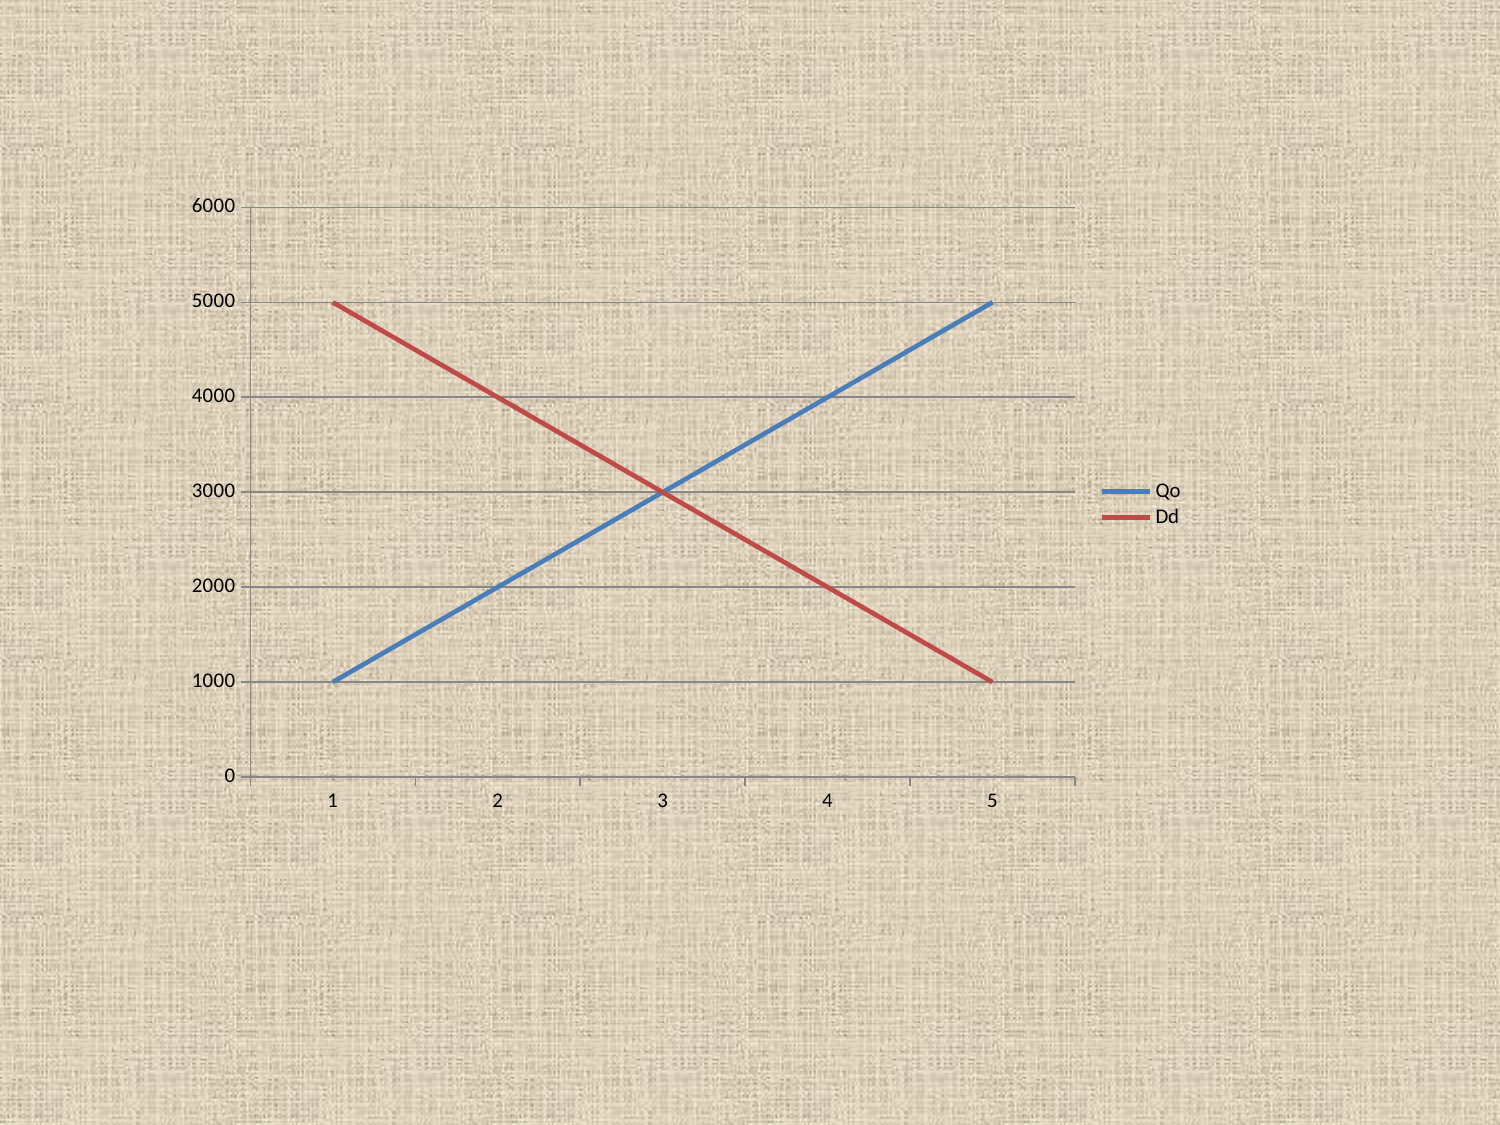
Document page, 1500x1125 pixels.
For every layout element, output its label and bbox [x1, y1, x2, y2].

picture [0, 0, 1500, 1125]
chart [170, 184, 1201, 826]
